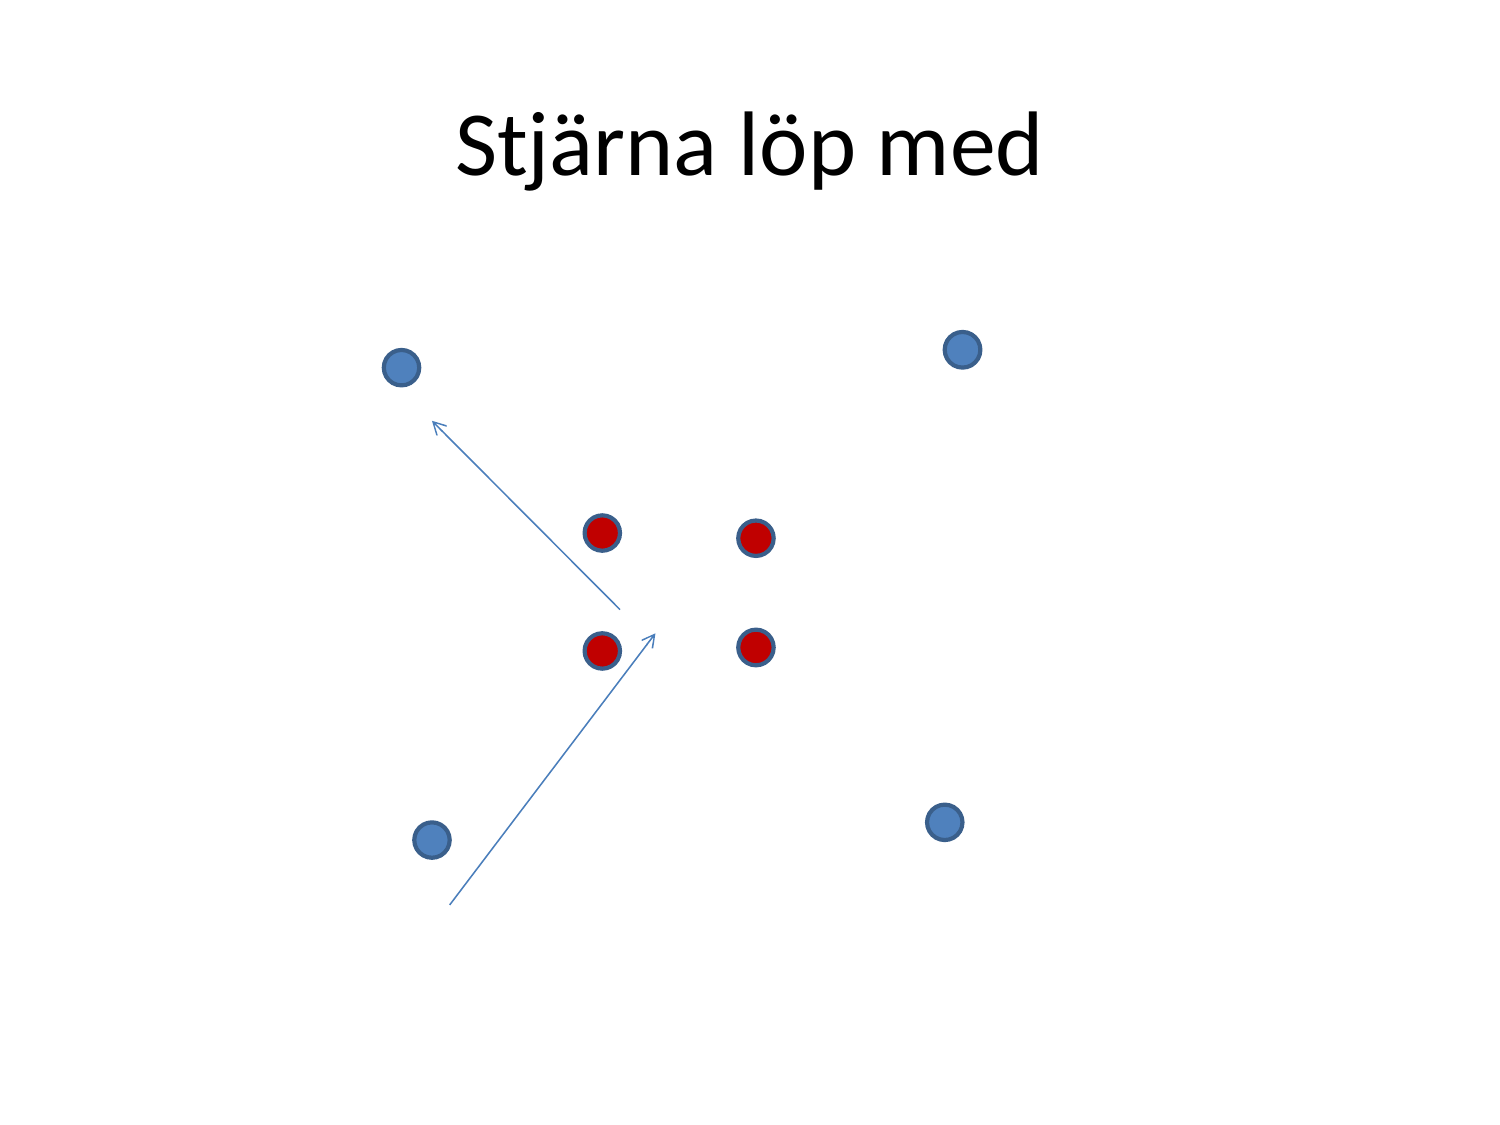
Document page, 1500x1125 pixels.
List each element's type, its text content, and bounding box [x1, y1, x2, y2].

text_box [412, 820, 444, 860]
text_box [942, 329, 983, 370]
text_box [924, 802, 965, 843]
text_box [431, 420, 621, 610]
text_box [381, 347, 422, 388]
text_box [736, 518, 776, 559]
title Stjärna löp med [74, 44, 1426, 233]
text_box [736, 627, 776, 668]
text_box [449, 633, 656, 906]
